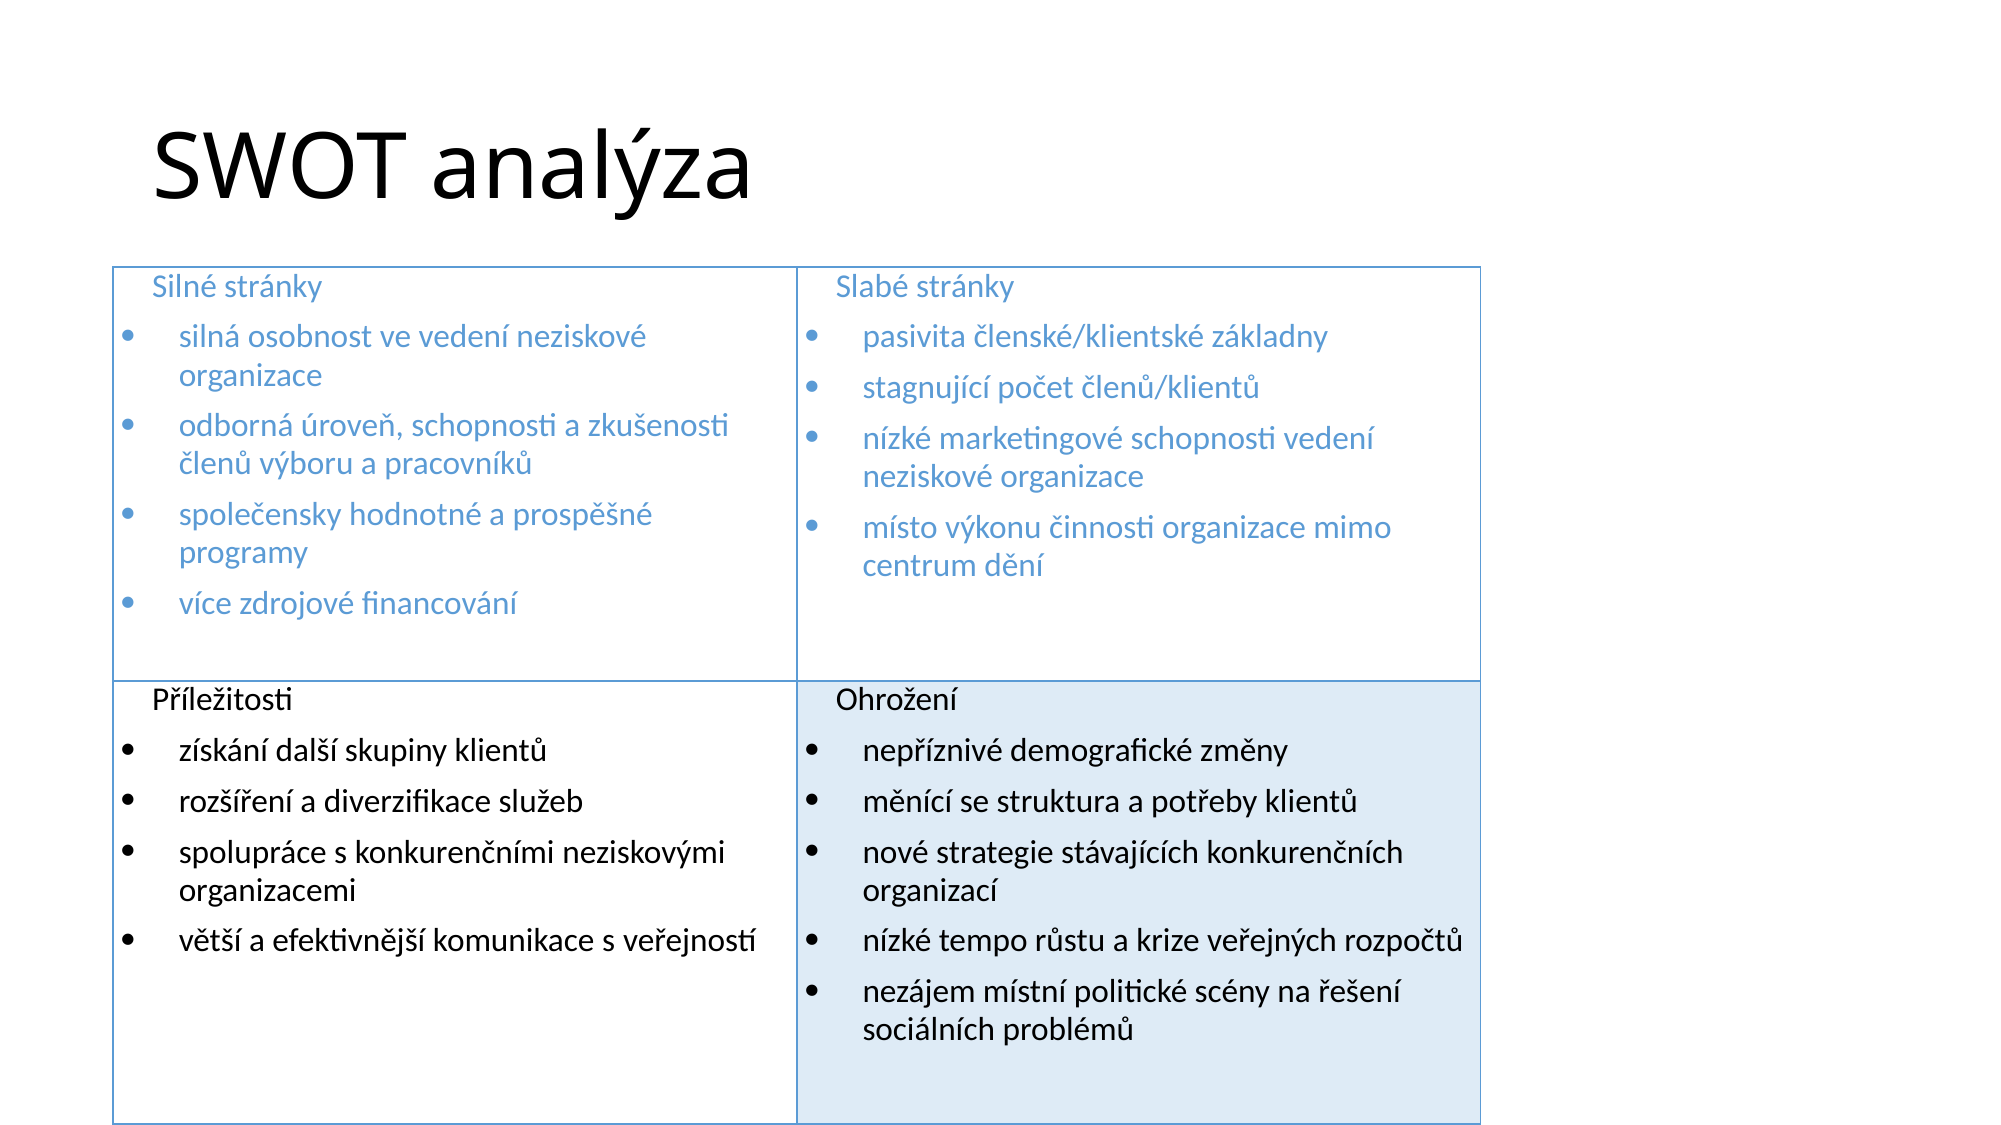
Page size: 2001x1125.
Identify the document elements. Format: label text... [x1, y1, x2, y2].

table_cell Příležitosti získání další skupiny klientů rozšíření a diverzifikace služeb spolupráce s konkurenčními neziskovými organizacemi větší a efektivnější komunikace s veřejností [114, 682, 796, 1123]
table_header Silné stránky silná osobnost ve vedení neziskové organizace odborná úroveň, schopnosti a zkušenosti členů výboru a pracovníků společensky hodnotné a prospěšné programy více zdrojové financování [114, 268, 796, 680]
table_header Slabé stránky pasivita členské/klientské základny stagnující počet členů/klientů nízké marketingové schopnosti vedení neziskové organizace místo výkonu činnosti organizace mimo centrum dění [798, 278, 1480, 680]
title SWOT analýza [137, 59, 1863, 278]
table_cell Ohrožení nepříznivé demografické změny měnící se struktura a potřeby klientů nové strategie stávajících konkurenčních organizací nízké tempo růstu a krize veřejných rozpočtů nezájem místní politické scény na řešení sociálních problémů [798, 682, 1480, 1123]
